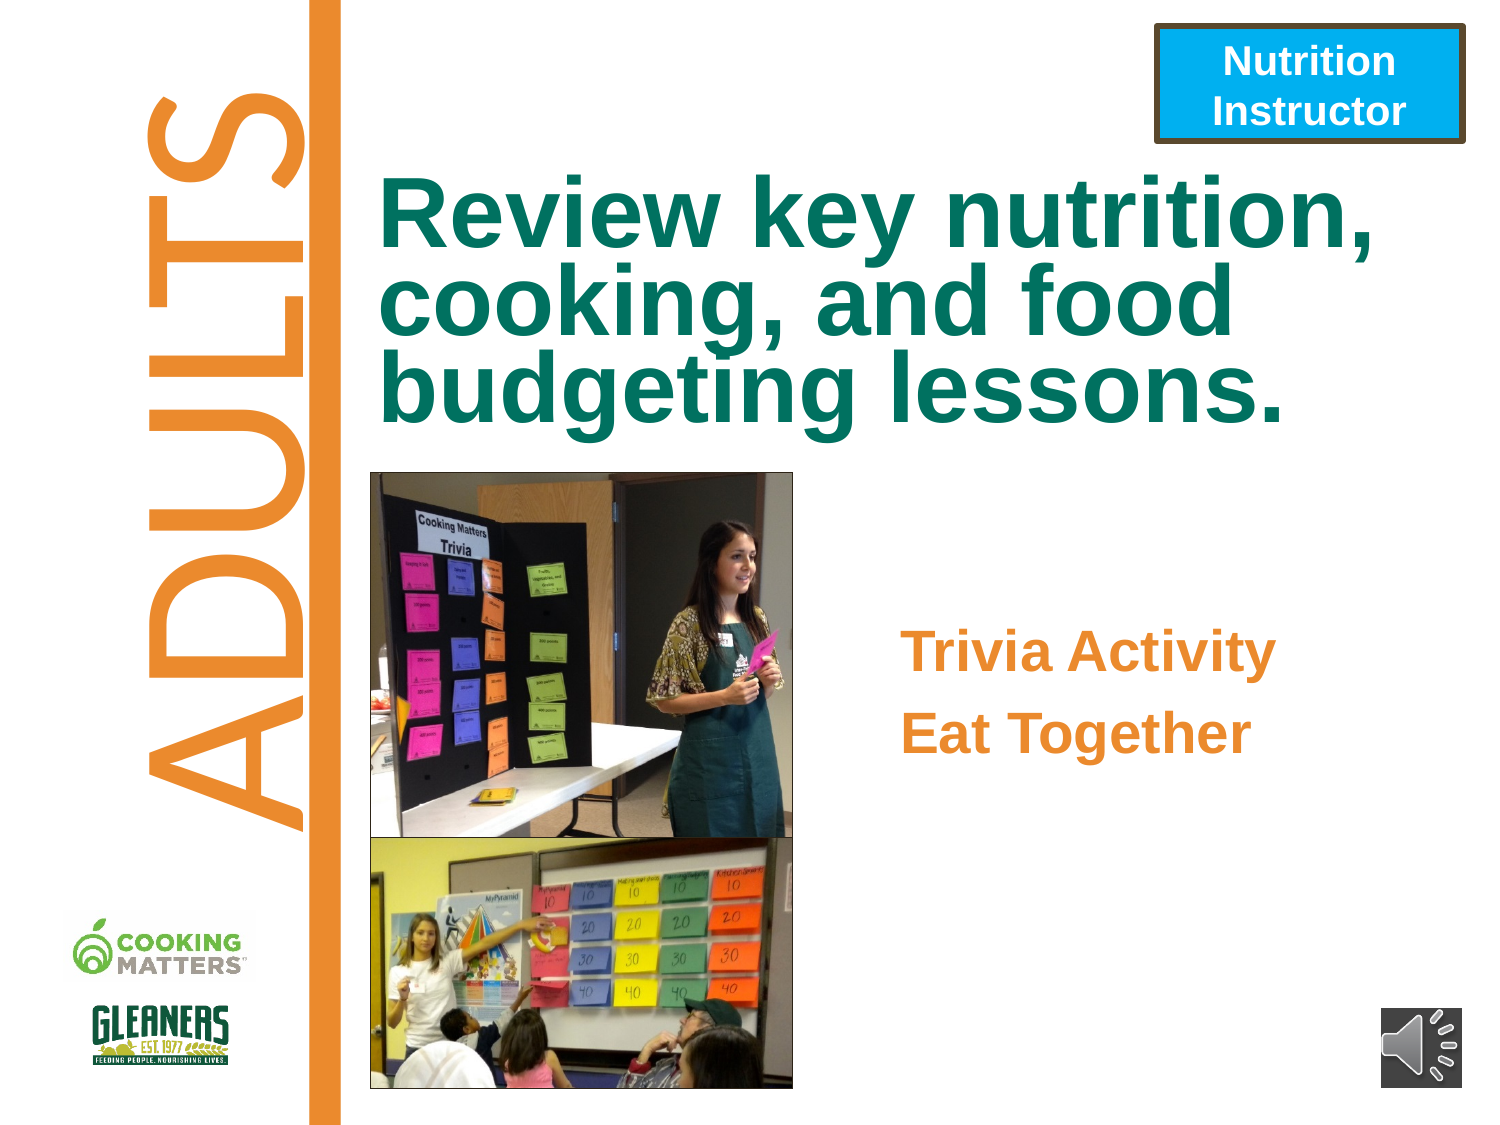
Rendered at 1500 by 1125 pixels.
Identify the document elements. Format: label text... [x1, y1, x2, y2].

text_box Trivia Activity Eat Together [885, 544, 1500, 1125]
text_box ADULTS [55, 47, 361, 871]
picture [63, 910, 256, 982]
picture [1380, 1006, 1463, 1090]
picture [81, 994, 238, 1076]
title Review key nutrition, cooking, and food budgeting lessons. [362, 58, 1463, 451]
picture [370, 472, 793, 1090]
text_box Nutrition Instructor [1156, 26, 1463, 142]
